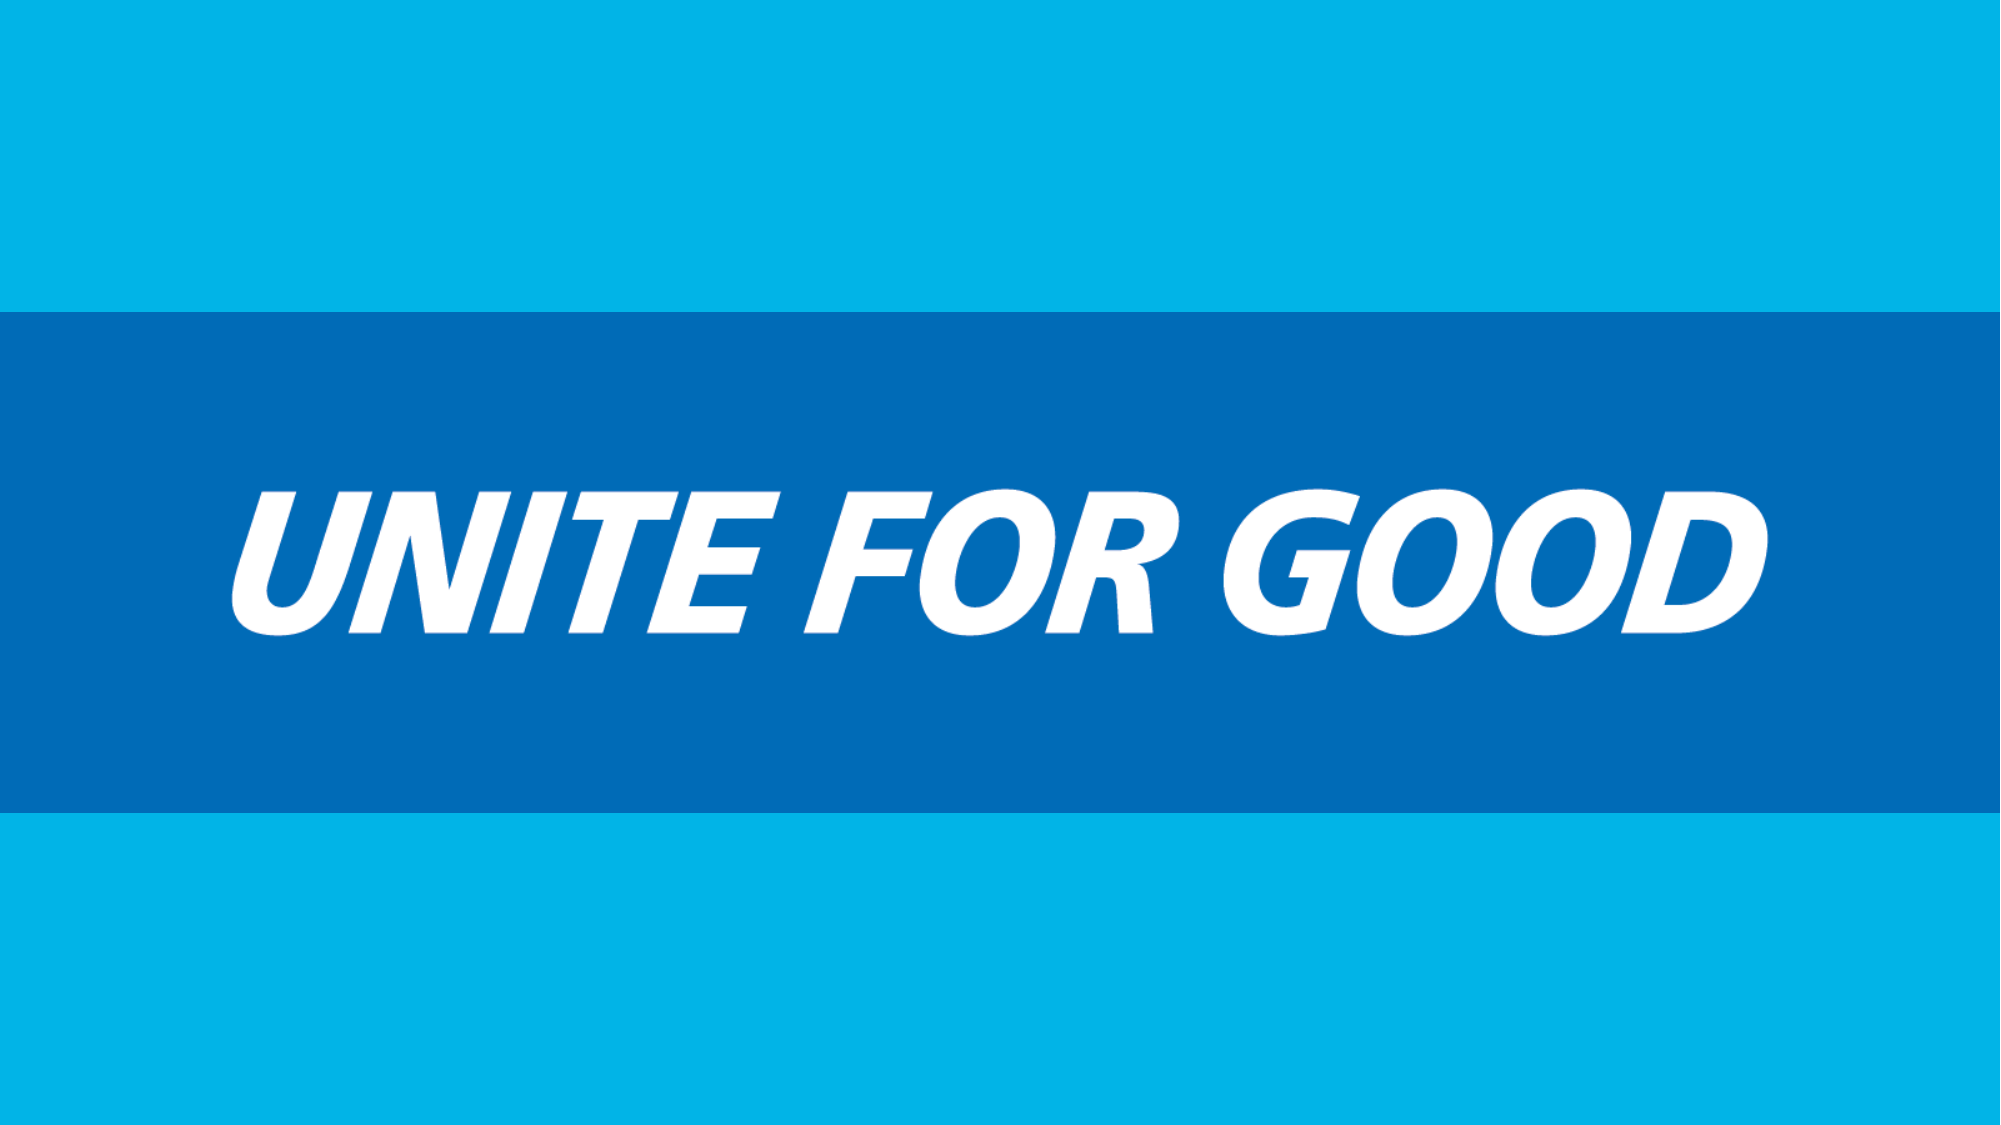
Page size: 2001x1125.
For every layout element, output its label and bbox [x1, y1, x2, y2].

picture [0, 313, 2000, 812]
